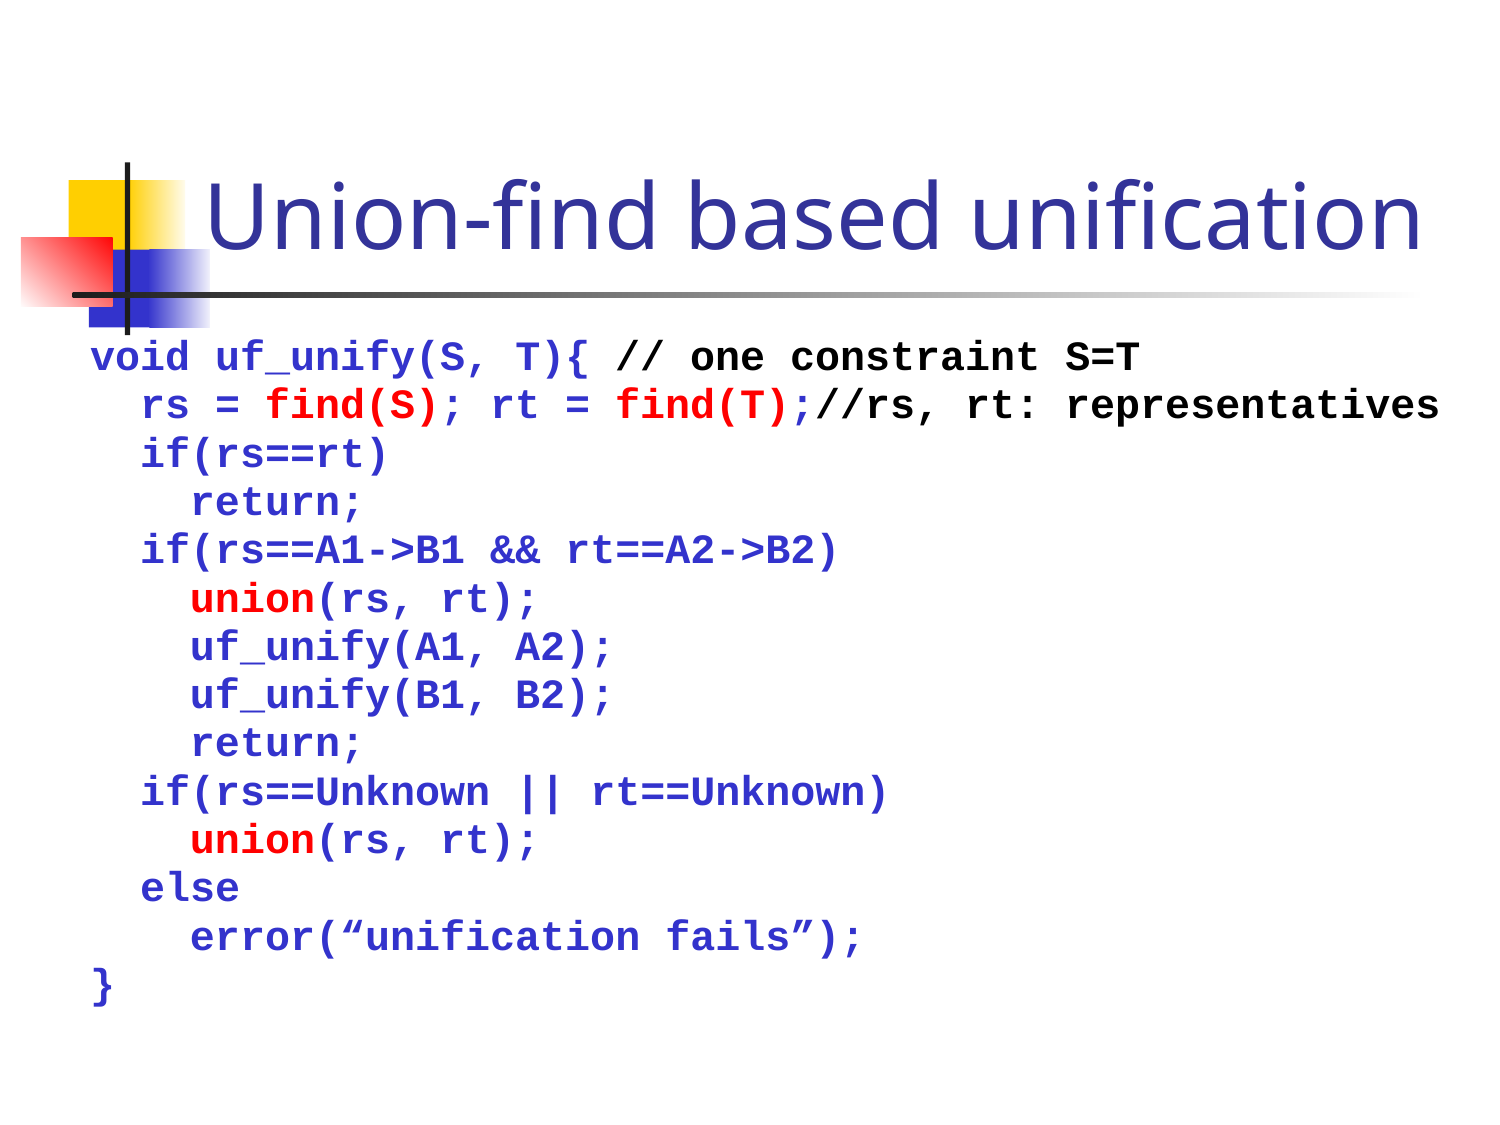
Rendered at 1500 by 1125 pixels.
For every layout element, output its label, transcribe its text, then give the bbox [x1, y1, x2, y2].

title Union-find based unification [188, 35, 1468, 275]
list void uf_unify(S, T){ // one constraint S=T rs = find(S); rt = find(T);//rs, rt: representatives if(rs==rt) return; if(rs==A1->B1 && rt==A2->B2) union(rs, rt); uf_unify(A1, A2); uf_unify(B1, B2); return; if(rs==Unknown || rt==Unknown) union(rs, rt); else error(“unification fails”); } [75, 331, 1463, 1063]
